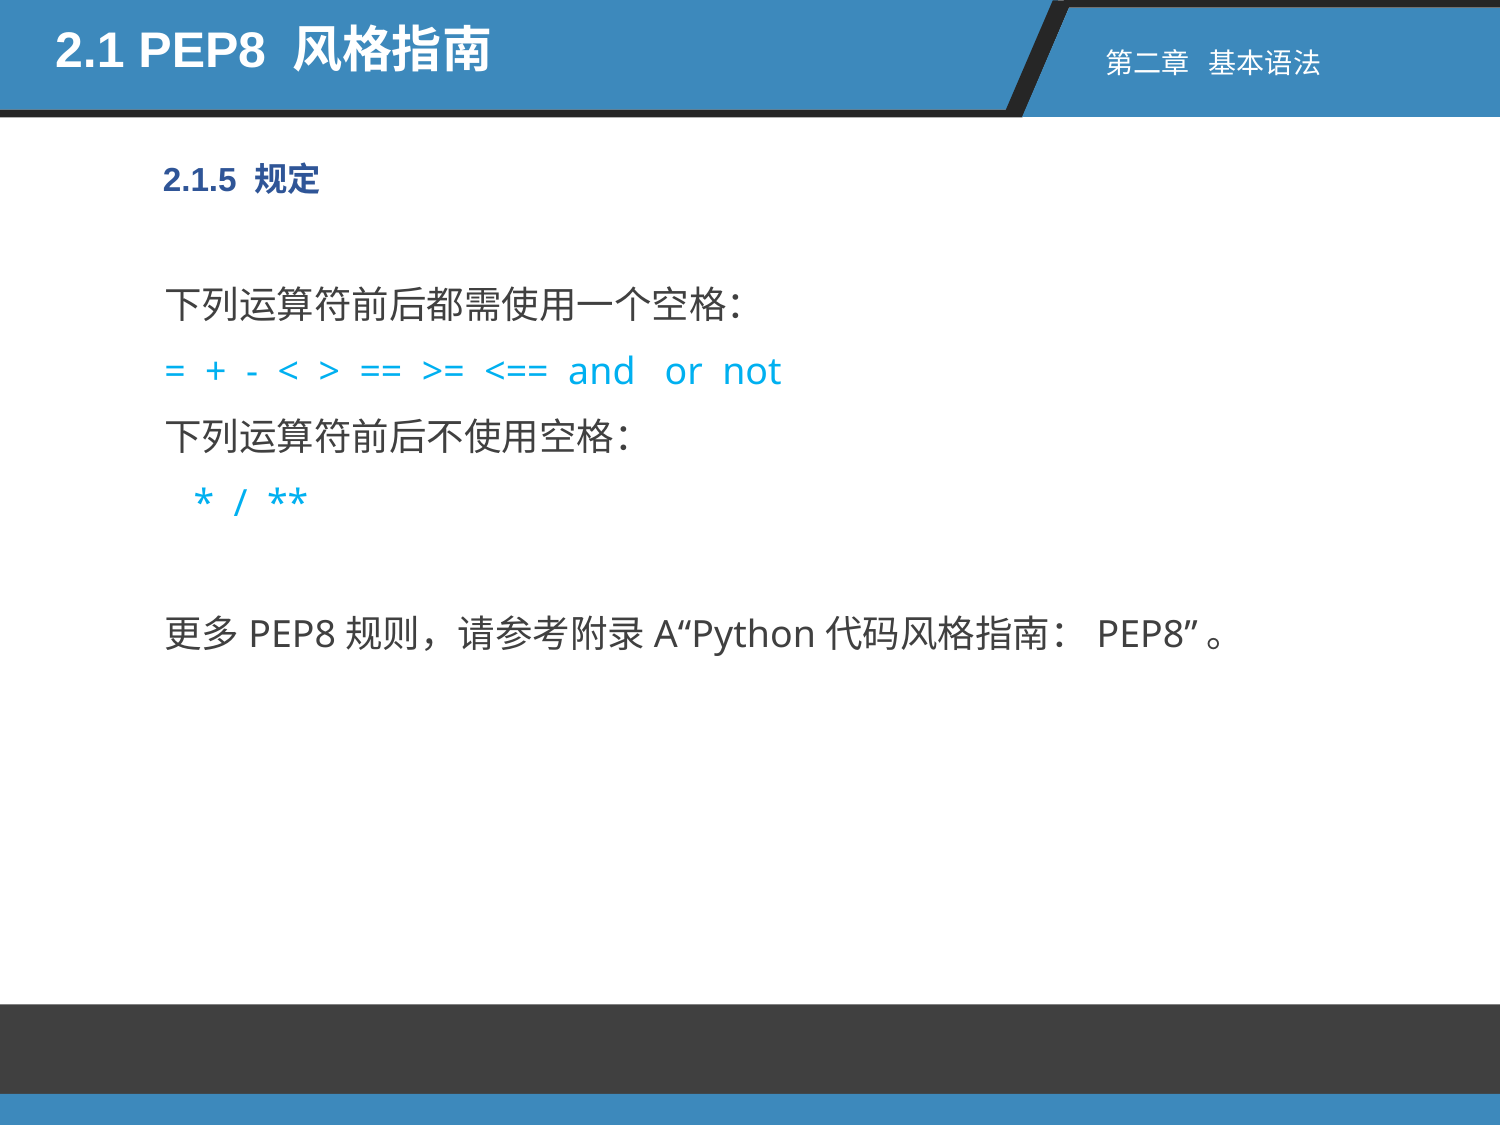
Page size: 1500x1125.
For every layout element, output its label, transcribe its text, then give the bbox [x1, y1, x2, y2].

list 下列运算符前后都需使用一个空格： = + - < > == >= <== and or not 下列运算符前后不使用空格： * / ** 更多PEP8规则，请参考附录A“Python代码风格指南：PEP8”。 [74, 273, 1426, 938]
list 2.1.5 规定 [147, 155, 540, 245]
list 2.1 PEP8 风格指南 [40, 17, 653, 111]
text_box 第二章 基本语法 [1090, 38, 1337, 87]
